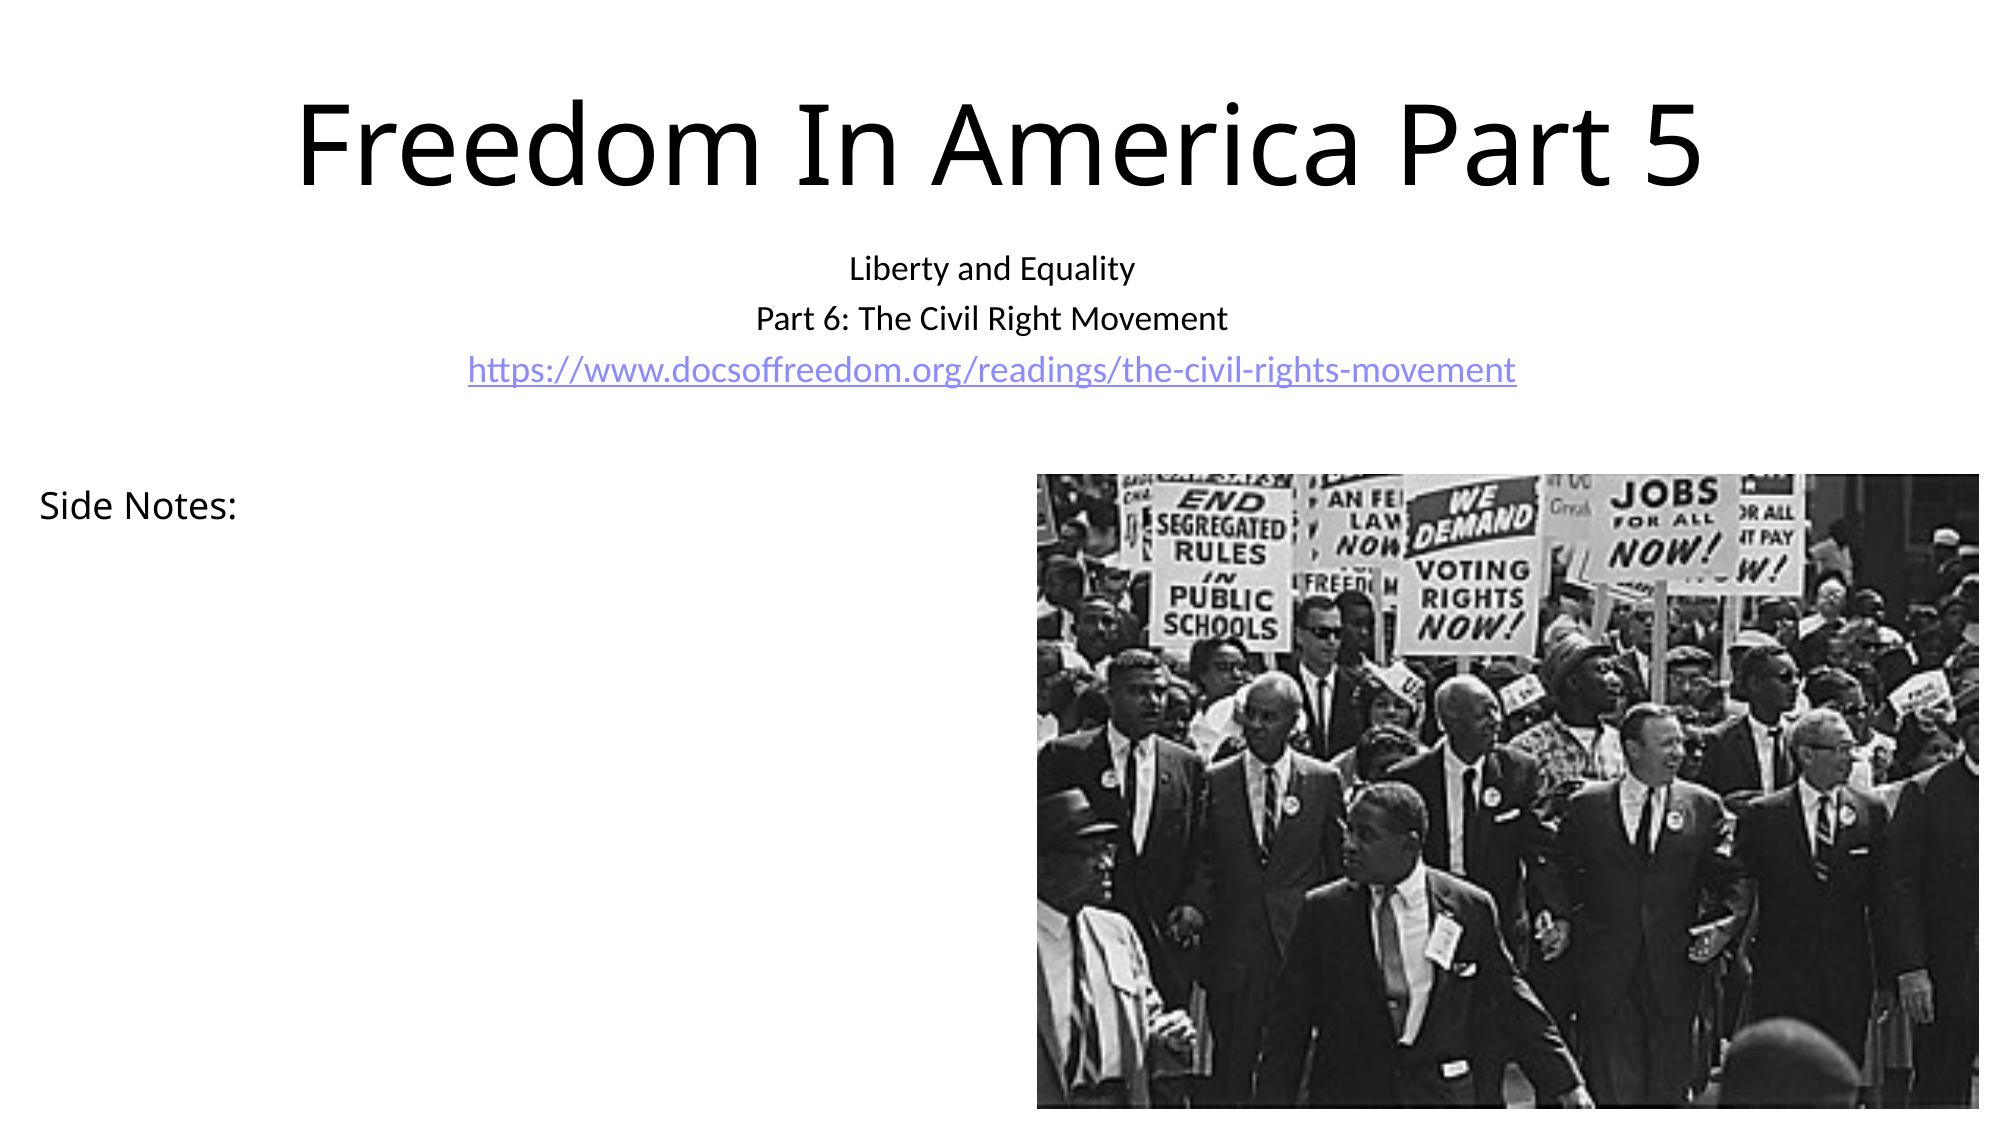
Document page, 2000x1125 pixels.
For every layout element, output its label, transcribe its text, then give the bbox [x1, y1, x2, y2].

title Freedom In America Part 5 [250, 0, 1750, 392]
picture [1036, 474, 1979, 1109]
text_box Side Notes: [24, 474, 863, 535]
subtitle Liberty and Equality Part 6: The Civil Right Movement https://www.docsoffreedom.org/readings/the-civil-rights-movement [374, 237, 1611, 463]
